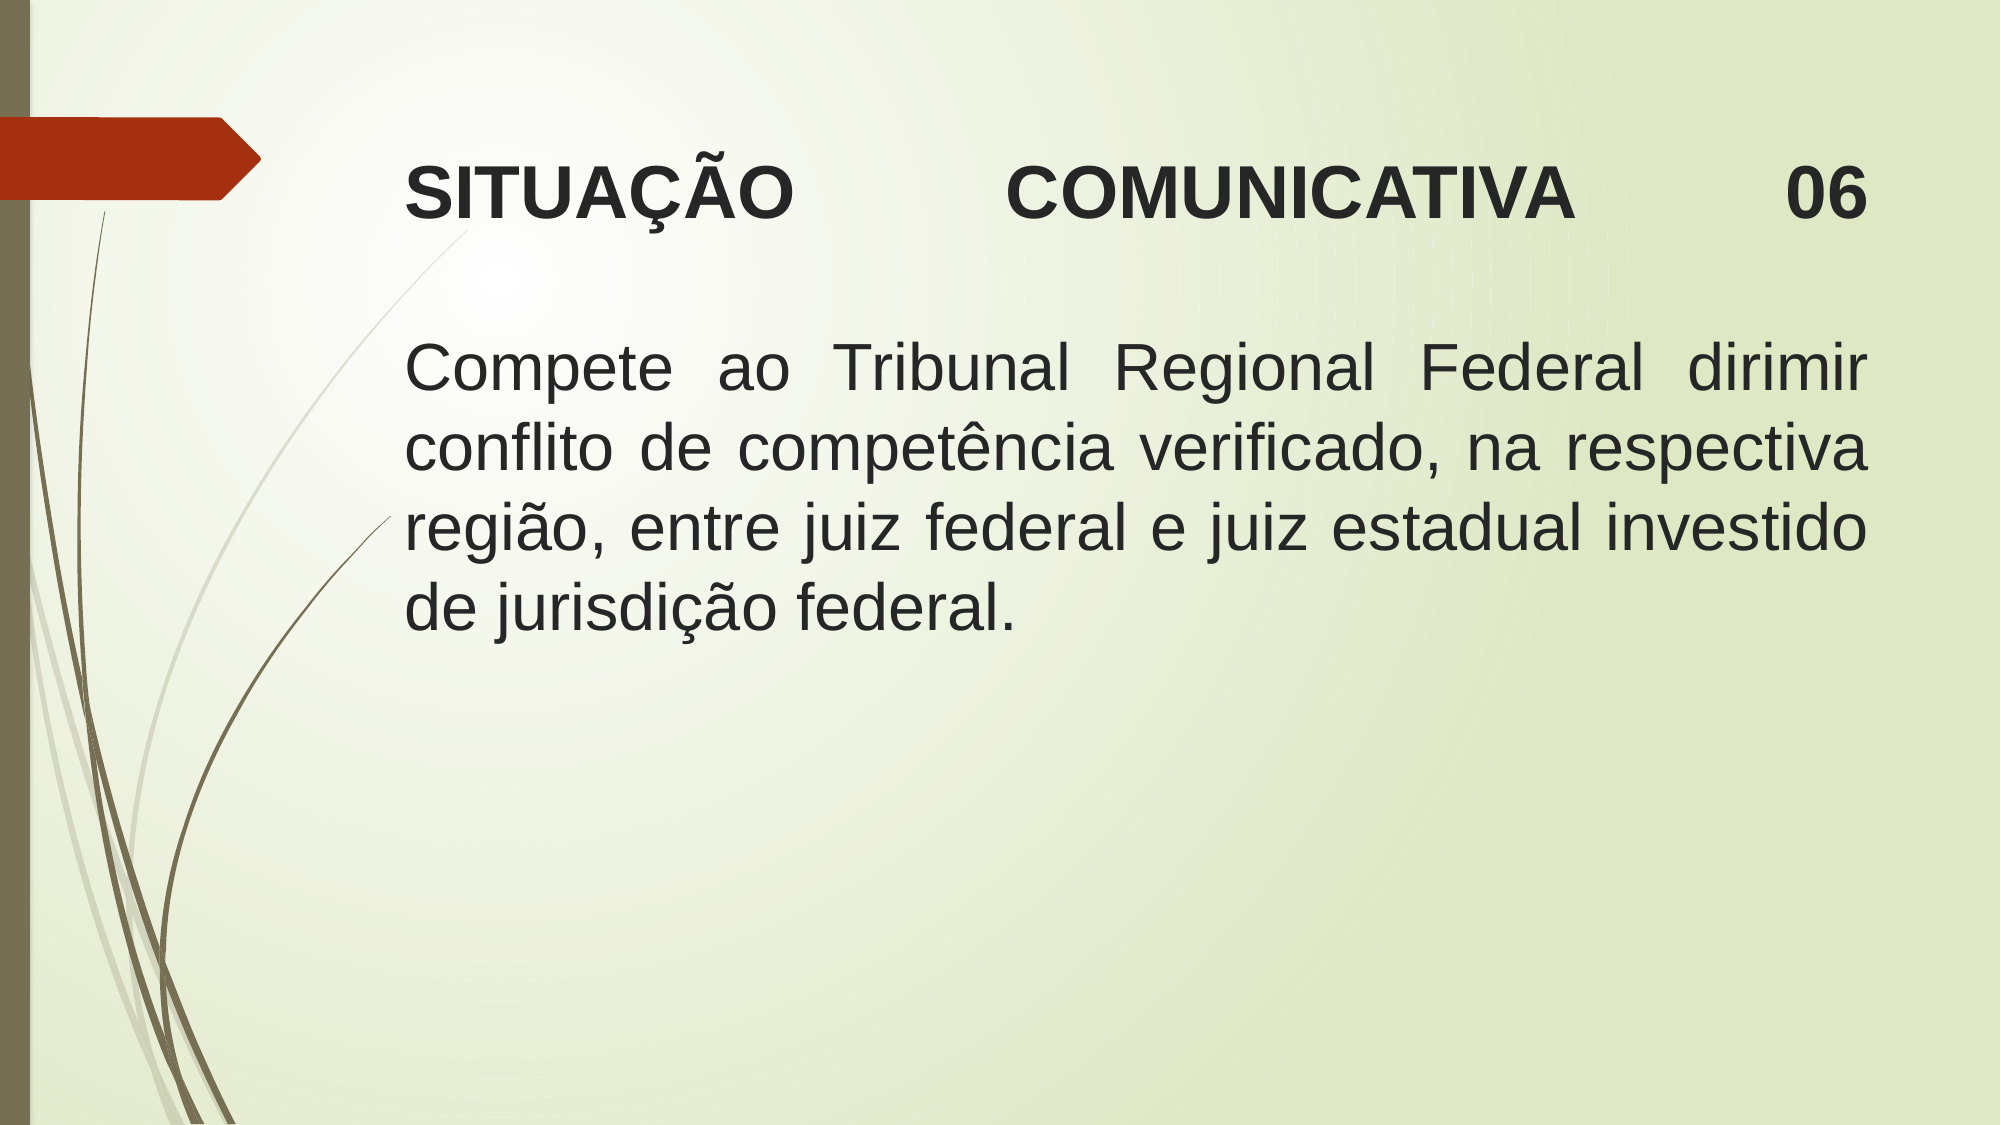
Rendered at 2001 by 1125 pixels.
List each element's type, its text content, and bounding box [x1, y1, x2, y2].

title SITUAÇÃO COMUNICATIVA 06 Compete ao Tribunal Regional Federal dirimir conflito de competência verificado, na respectiva região, entre juiz federal e juiz estadual investido de jurisdição federal. [389, 55, 1885, 951]
